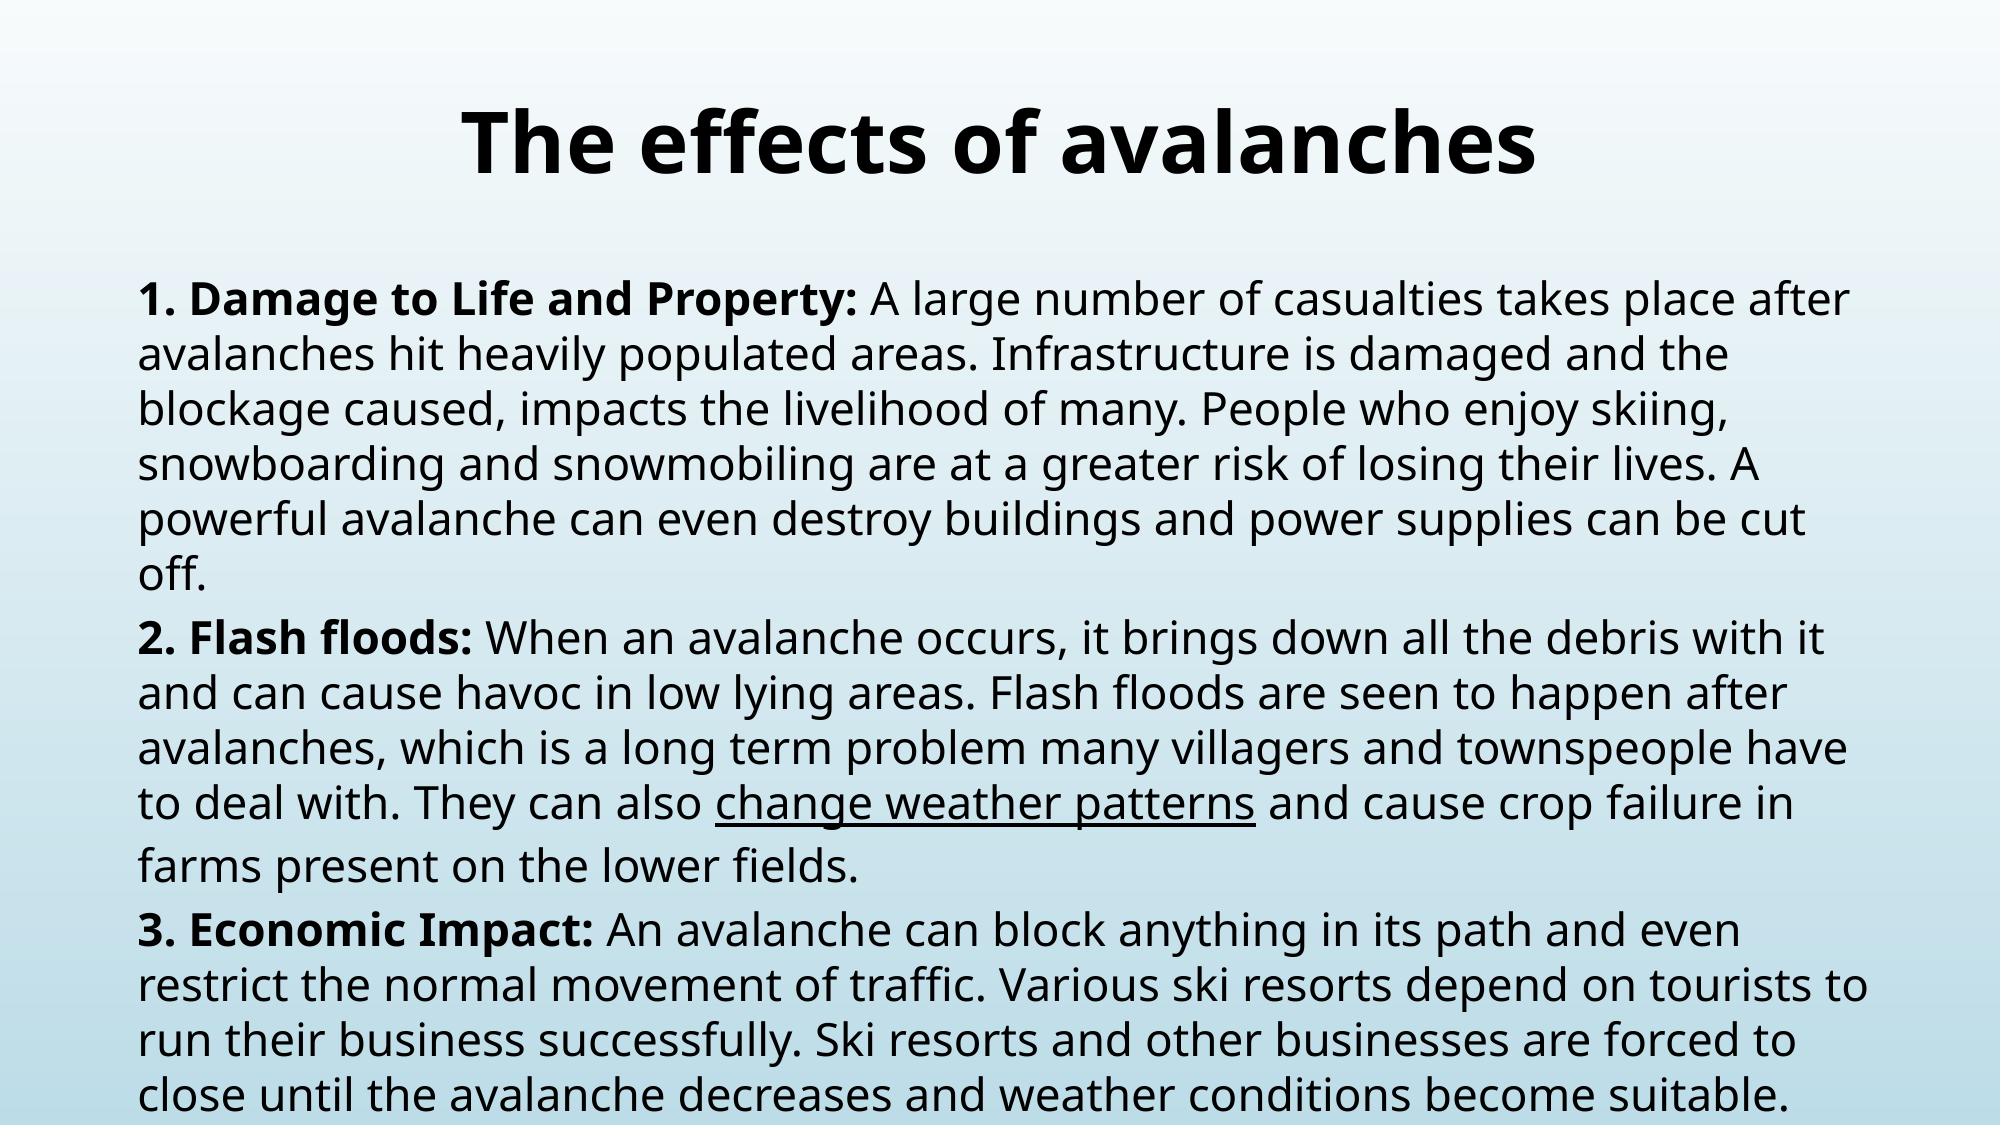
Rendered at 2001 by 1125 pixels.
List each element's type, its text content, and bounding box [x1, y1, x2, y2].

list 1. Damage to Life and Property: A large number of casualties takes place after avalanches hit heavily populated areas. Infrastructure is damaged and the blockage caused, impacts the livelihood of many. People who enjoy skiing, snowboarding and snowmobiling are at a greater risk of losing their lives. A powerful avalanche can even destroy buildings and power supplies can be cut off. 2. Flash floods: When an avalanche occurs, it brings down all the debris with it and can cause havoc in low lying areas. Flash floods are seen to happen after avalanches, which is a long term problem many villagers and townspeople have to deal with. They can also change weather patterns and cause crop failure in farms present on the lower fields. 3. Economic Impact: An avalanche can block anything in its path and even restrict the normal movement of traffic. Various ski resorts depend on tourists to run their business successfully. Ski resorts and other businesses are forced to close until the avalanche decreases and weather conditions become suitable. [99, 262, 1900, 1035]
title The effects of avalanches [99, 45, 1900, 233]
